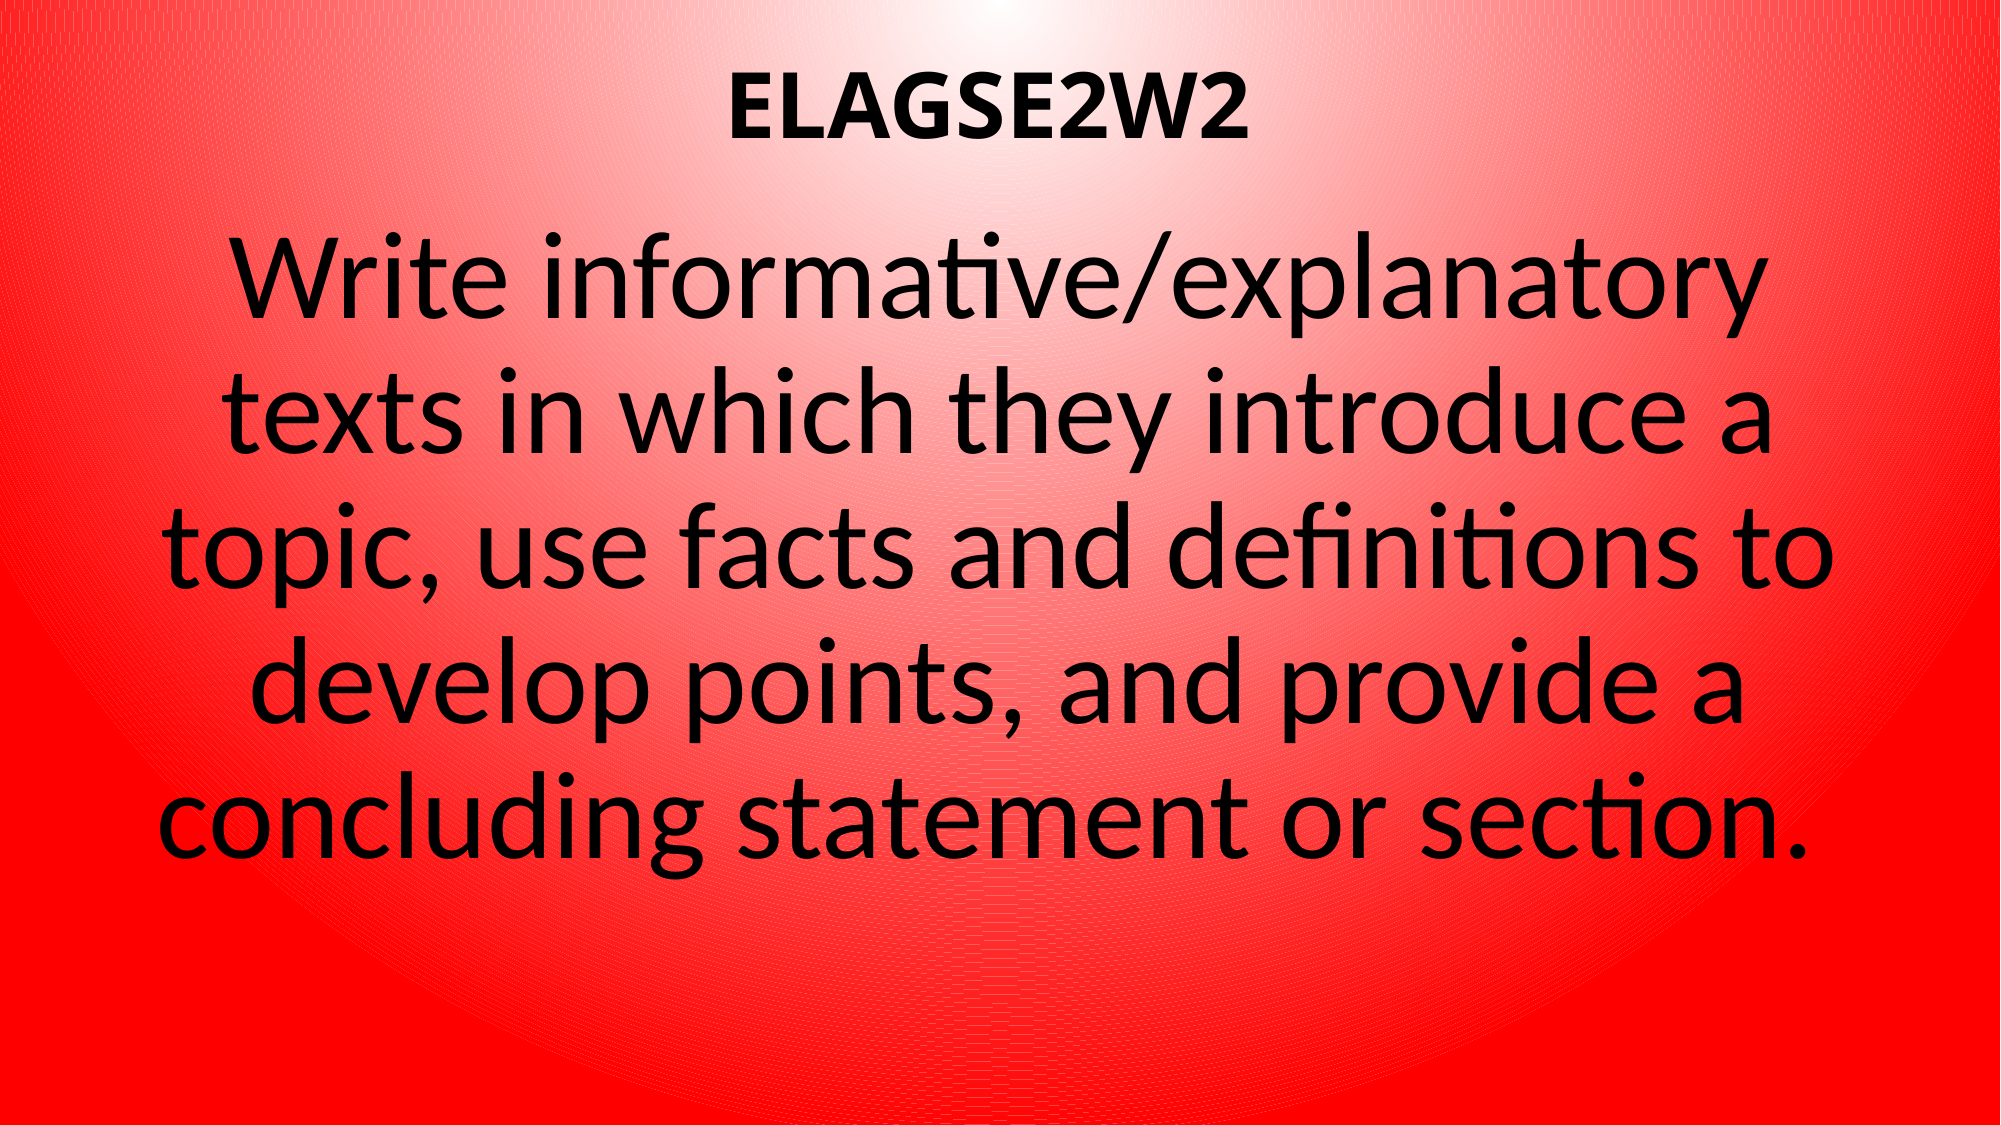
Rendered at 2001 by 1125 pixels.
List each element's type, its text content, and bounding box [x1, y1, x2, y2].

title ELAGSE2W2 [137, 0, 1863, 203]
list Write informative/explanatory texts in which they introduce a topic, use facts and definitions to develop points, and provide a concluding statement or section. [137, 203, 1863, 986]
